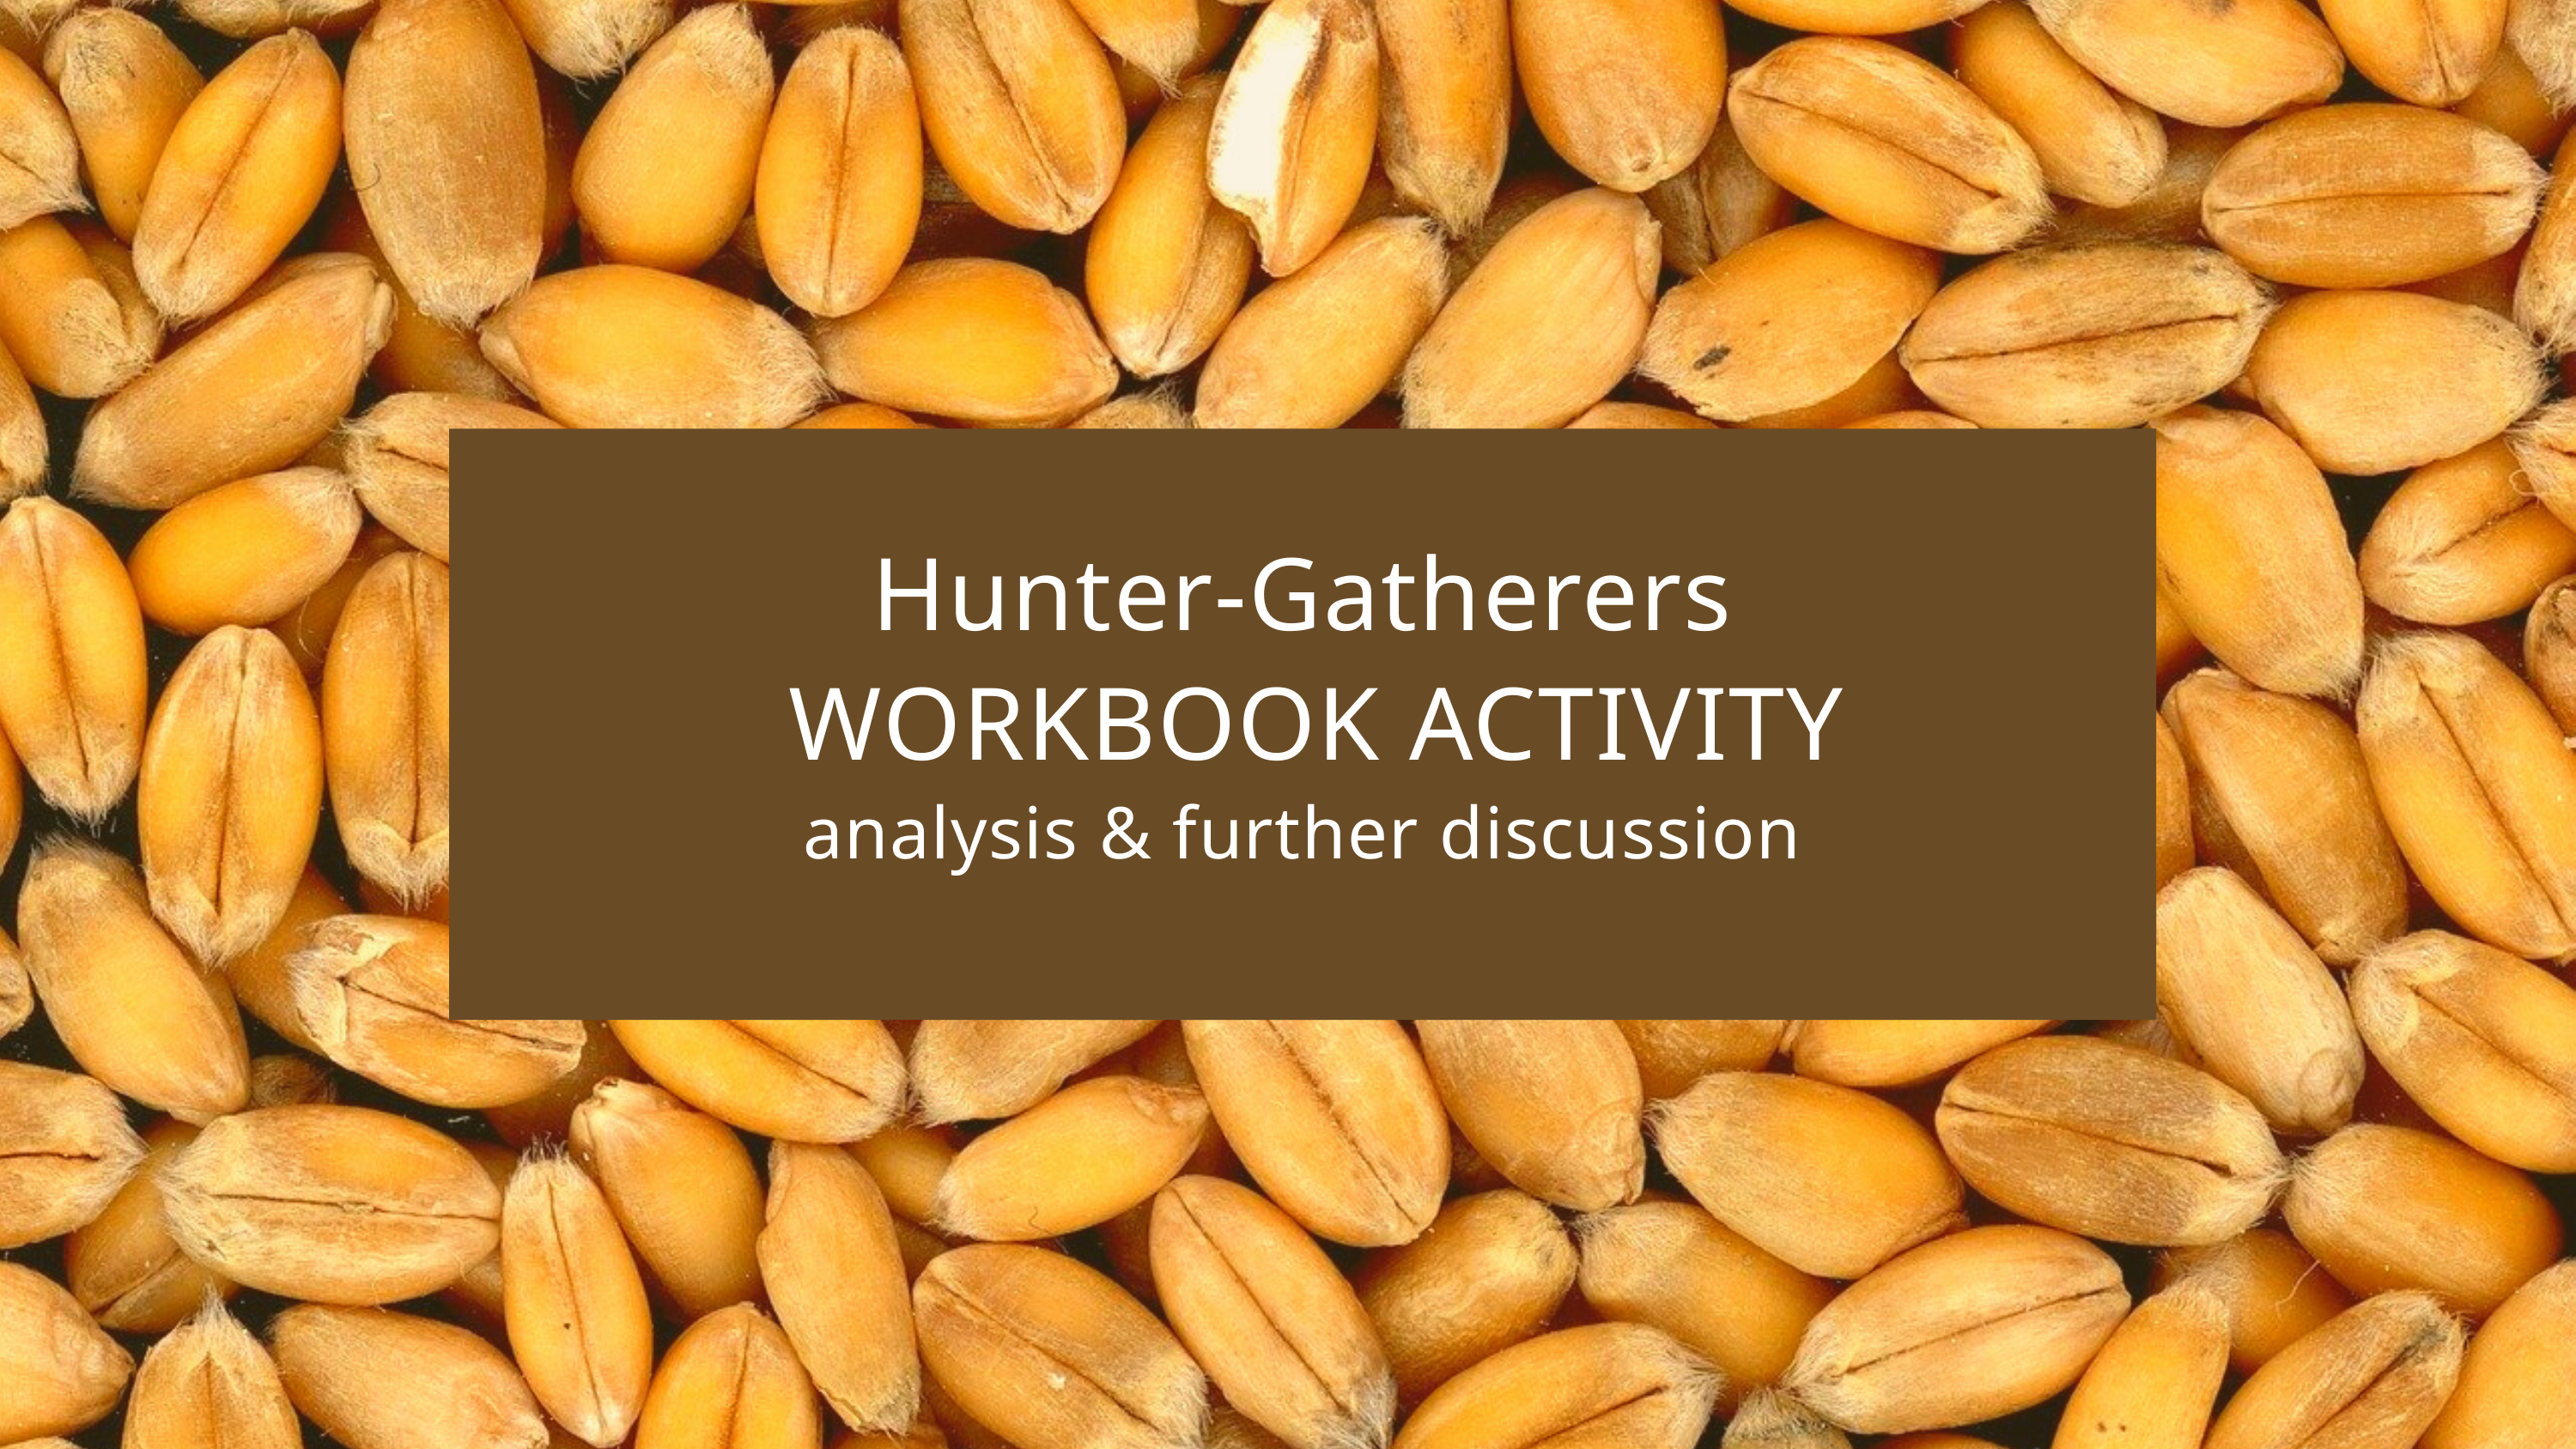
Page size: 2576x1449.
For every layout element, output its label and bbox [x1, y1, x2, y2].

picture [0, 0, 2576, 1449]
text_box [448, 428, 2157, 1021]
